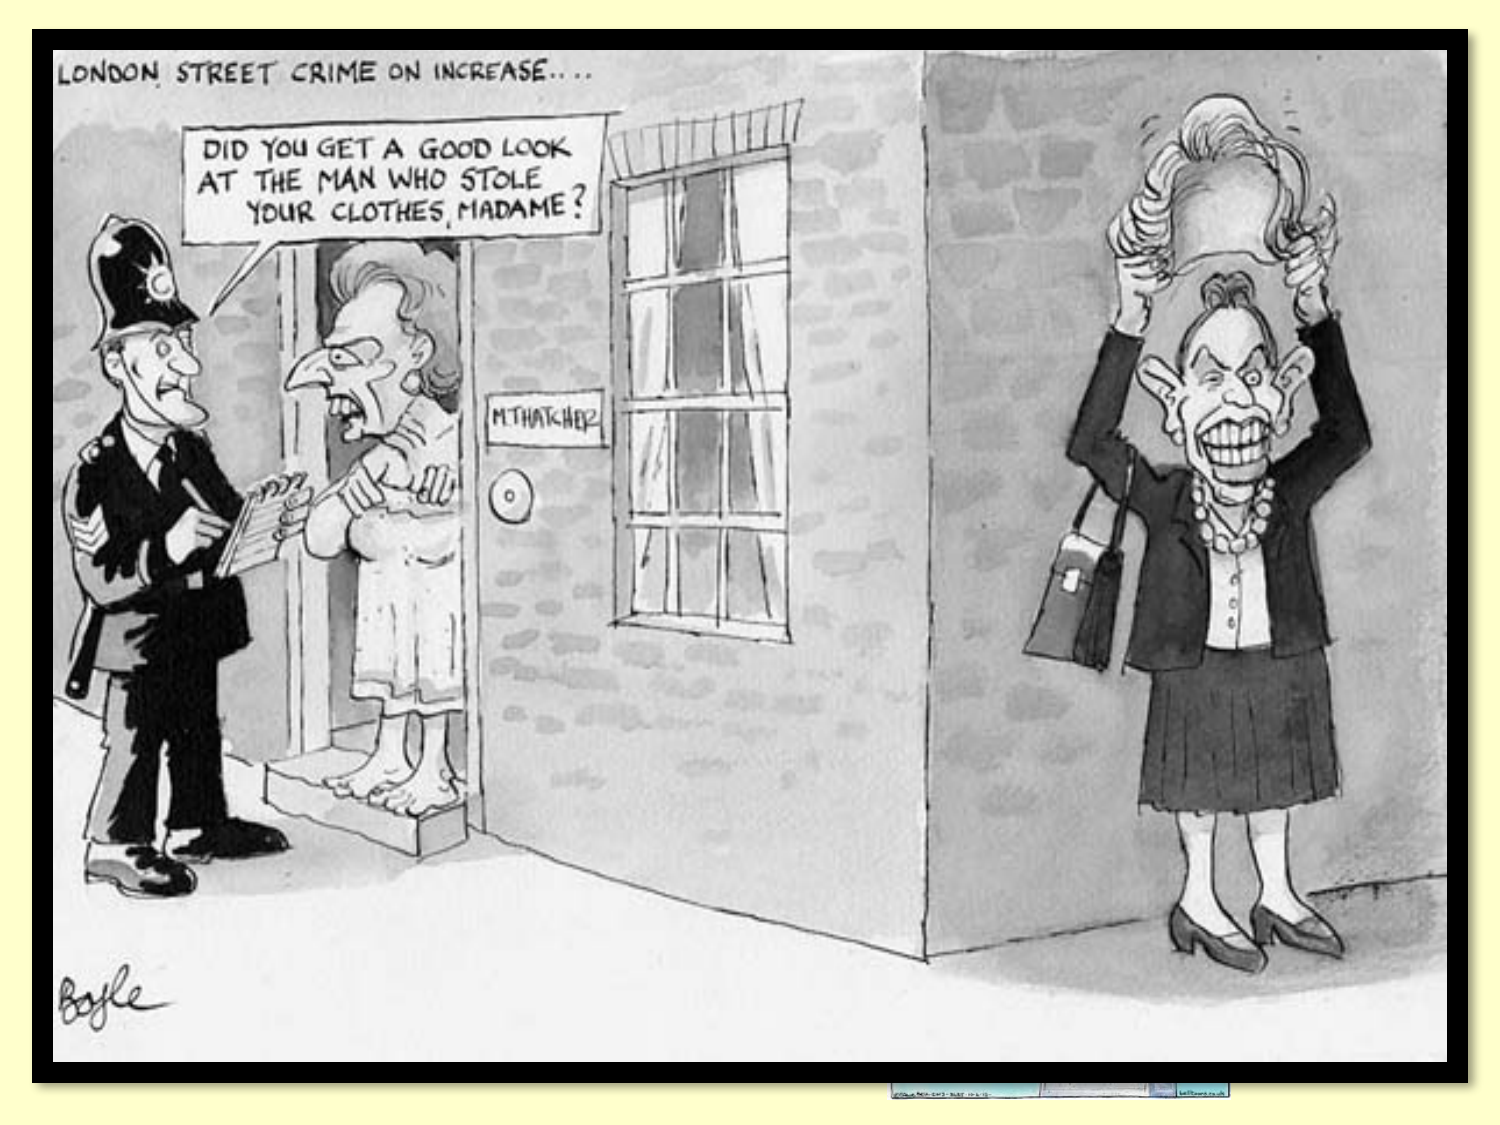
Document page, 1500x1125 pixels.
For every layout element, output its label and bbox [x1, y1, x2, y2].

picture [52, 49, 1458, 1101]
